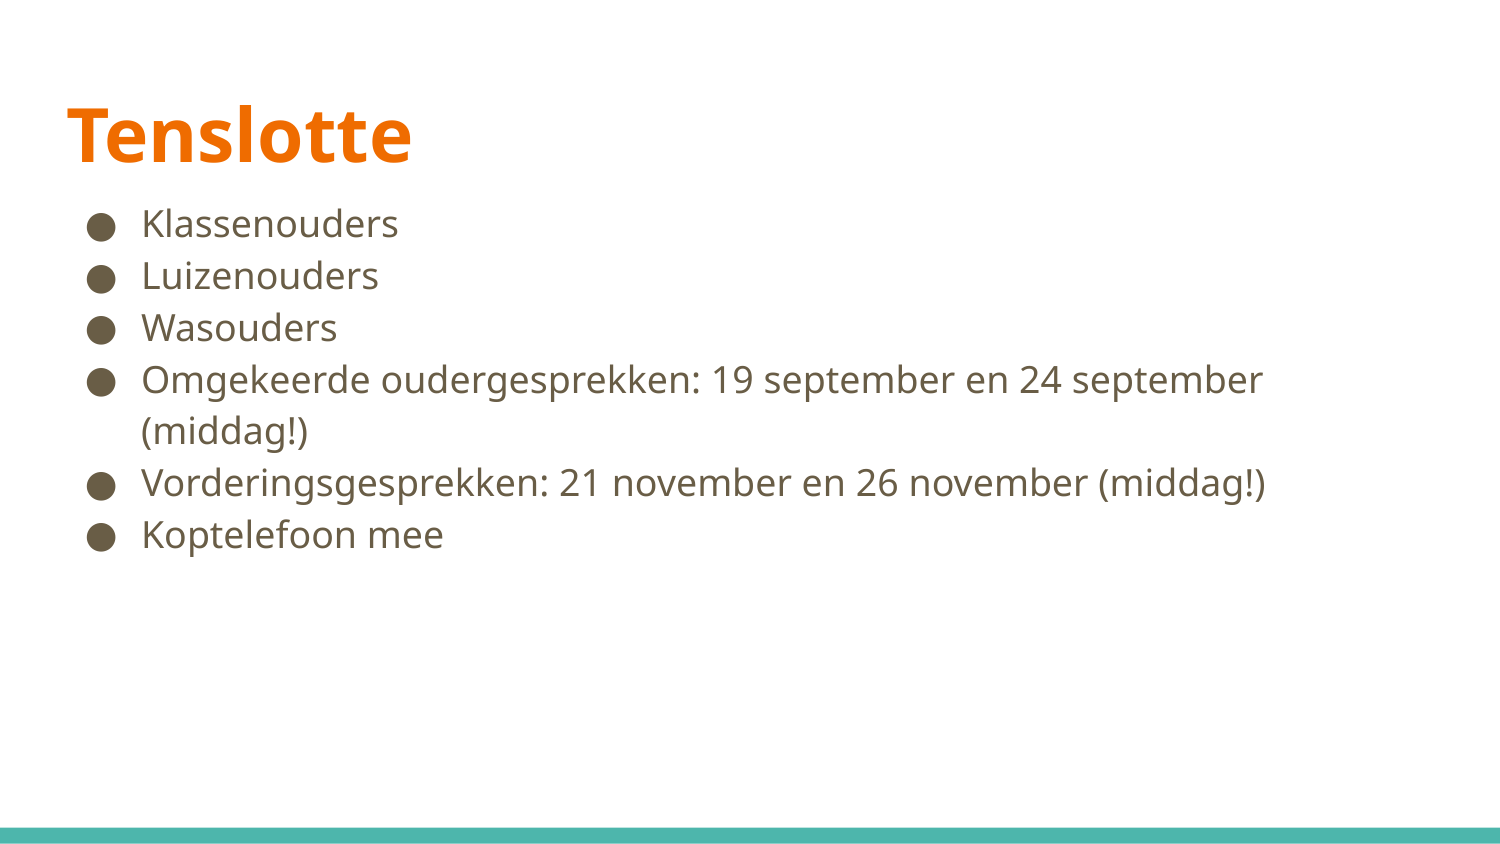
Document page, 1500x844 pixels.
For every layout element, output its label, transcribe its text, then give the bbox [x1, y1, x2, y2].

title Tenslotte [51, 72, 1449, 178]
list Klassenouders Luizenouders Wasouders Omgekeerde oudergesprekken: 19 september en 24 september (middag!) Vorderingsgesprekken: 21 november en 26 november (middag!) Koptelefoon mee [51, 178, 1449, 740]
